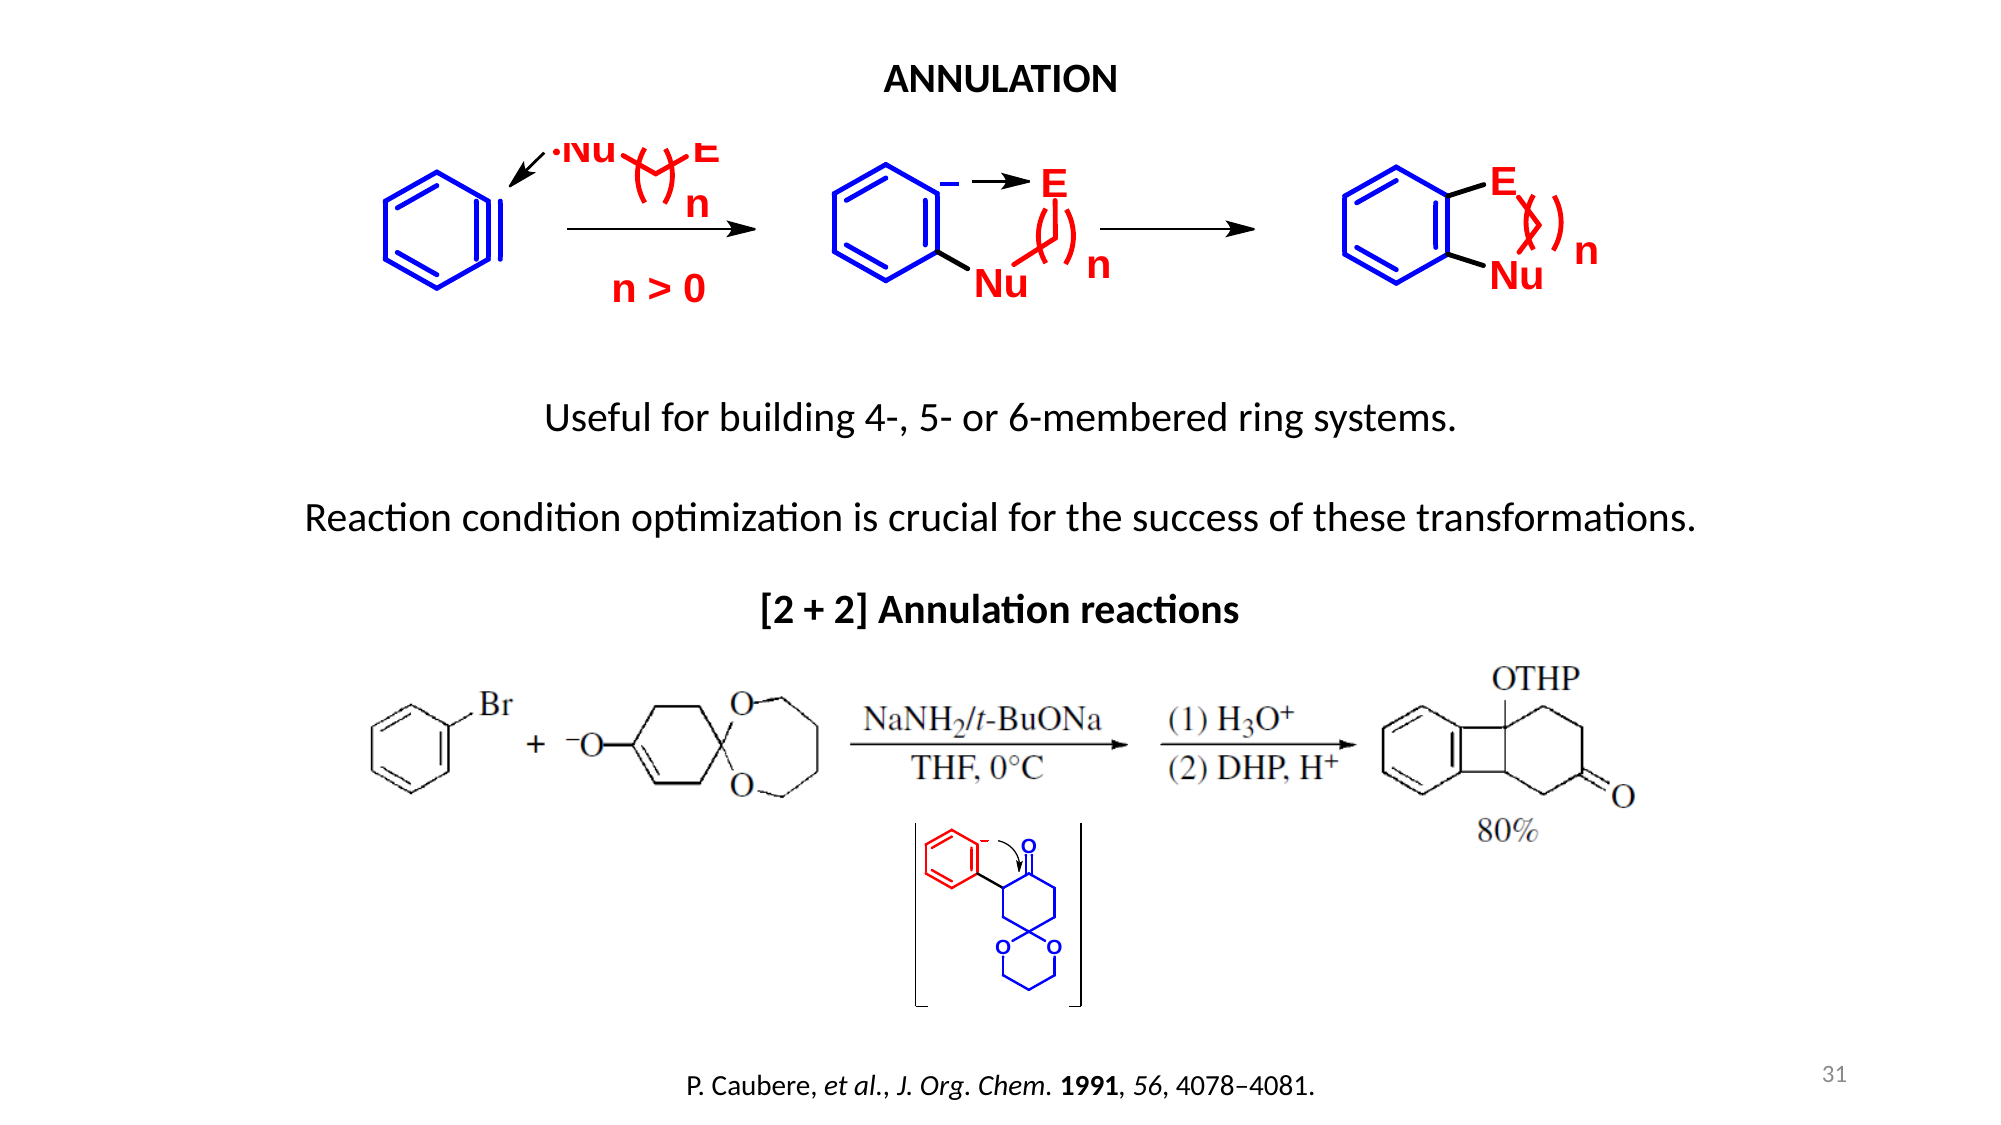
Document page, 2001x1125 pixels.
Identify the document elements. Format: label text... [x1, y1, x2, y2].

slide_number 31 [1412, 1042, 1863, 1103]
picture [356, 650, 1646, 857]
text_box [380, 143, 1622, 348]
text_box Useful for building 4-, 5- or 6-membered ring systems. Reaction condition optimization is crucial for the success of these transformations. [289, 382, 1713, 548]
text_box ANNULATION [868, 43, 1134, 109]
text_box [2 + 2] Annulation reactions [744, 574, 1255, 640]
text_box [912, 823, 1088, 1028]
text_box P. Caubere, et al., J. Org. Chem. 1991, 56, 4078–4081. [501, 1058, 1501, 1109]
